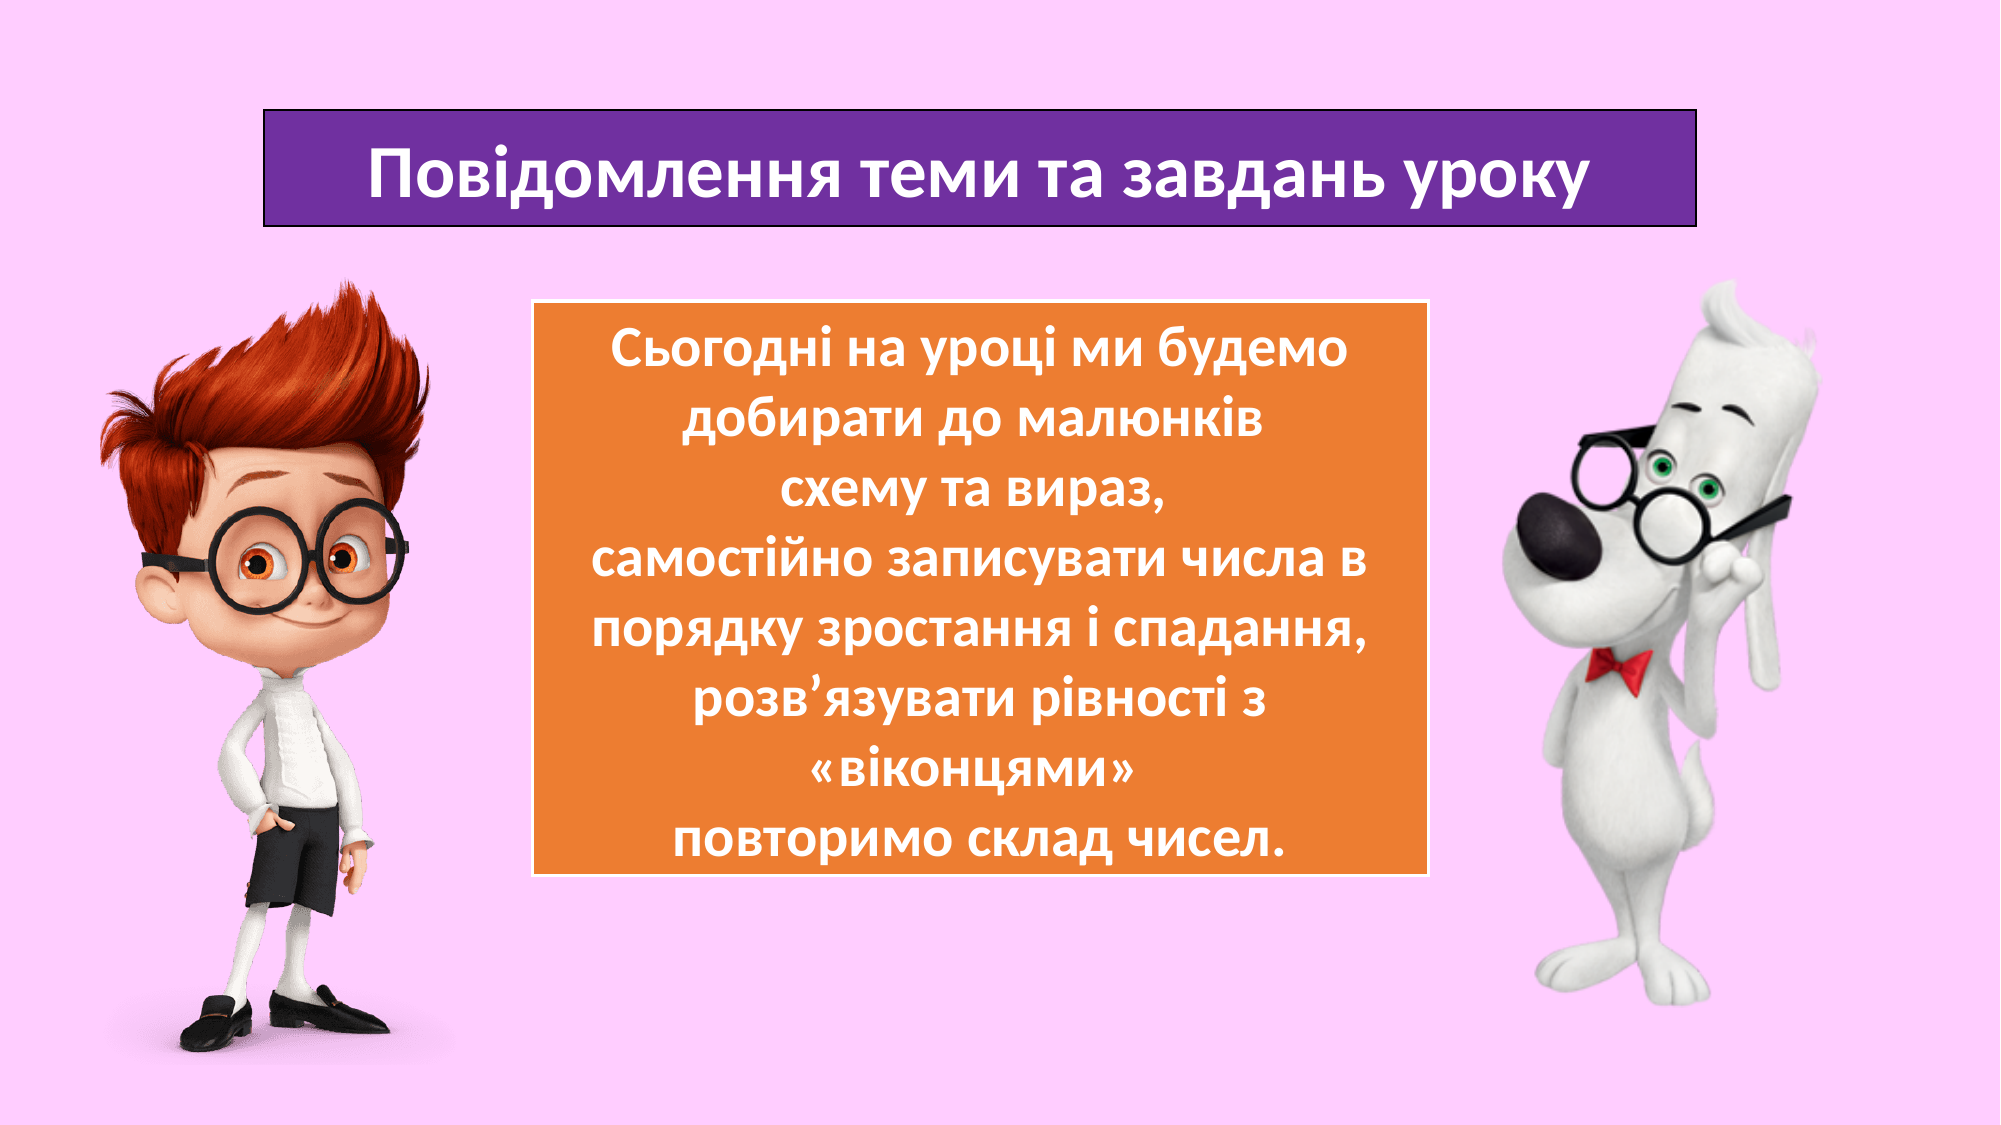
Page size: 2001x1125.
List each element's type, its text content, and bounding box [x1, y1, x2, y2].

text_box Сьогодні на уроці ми будемо добирати до малюнків схему та вираз, самостійно записувати числа в порядку зростання і спадання, розв’язувати рівності з «віконцями» повторимо склад чисел. [531, 299, 1406, 877]
text_box Повідомлення теми та завдань уроку [263, 109, 1697, 227]
picture [1406, 277, 1878, 1008]
picture [99, 277, 457, 1065]
